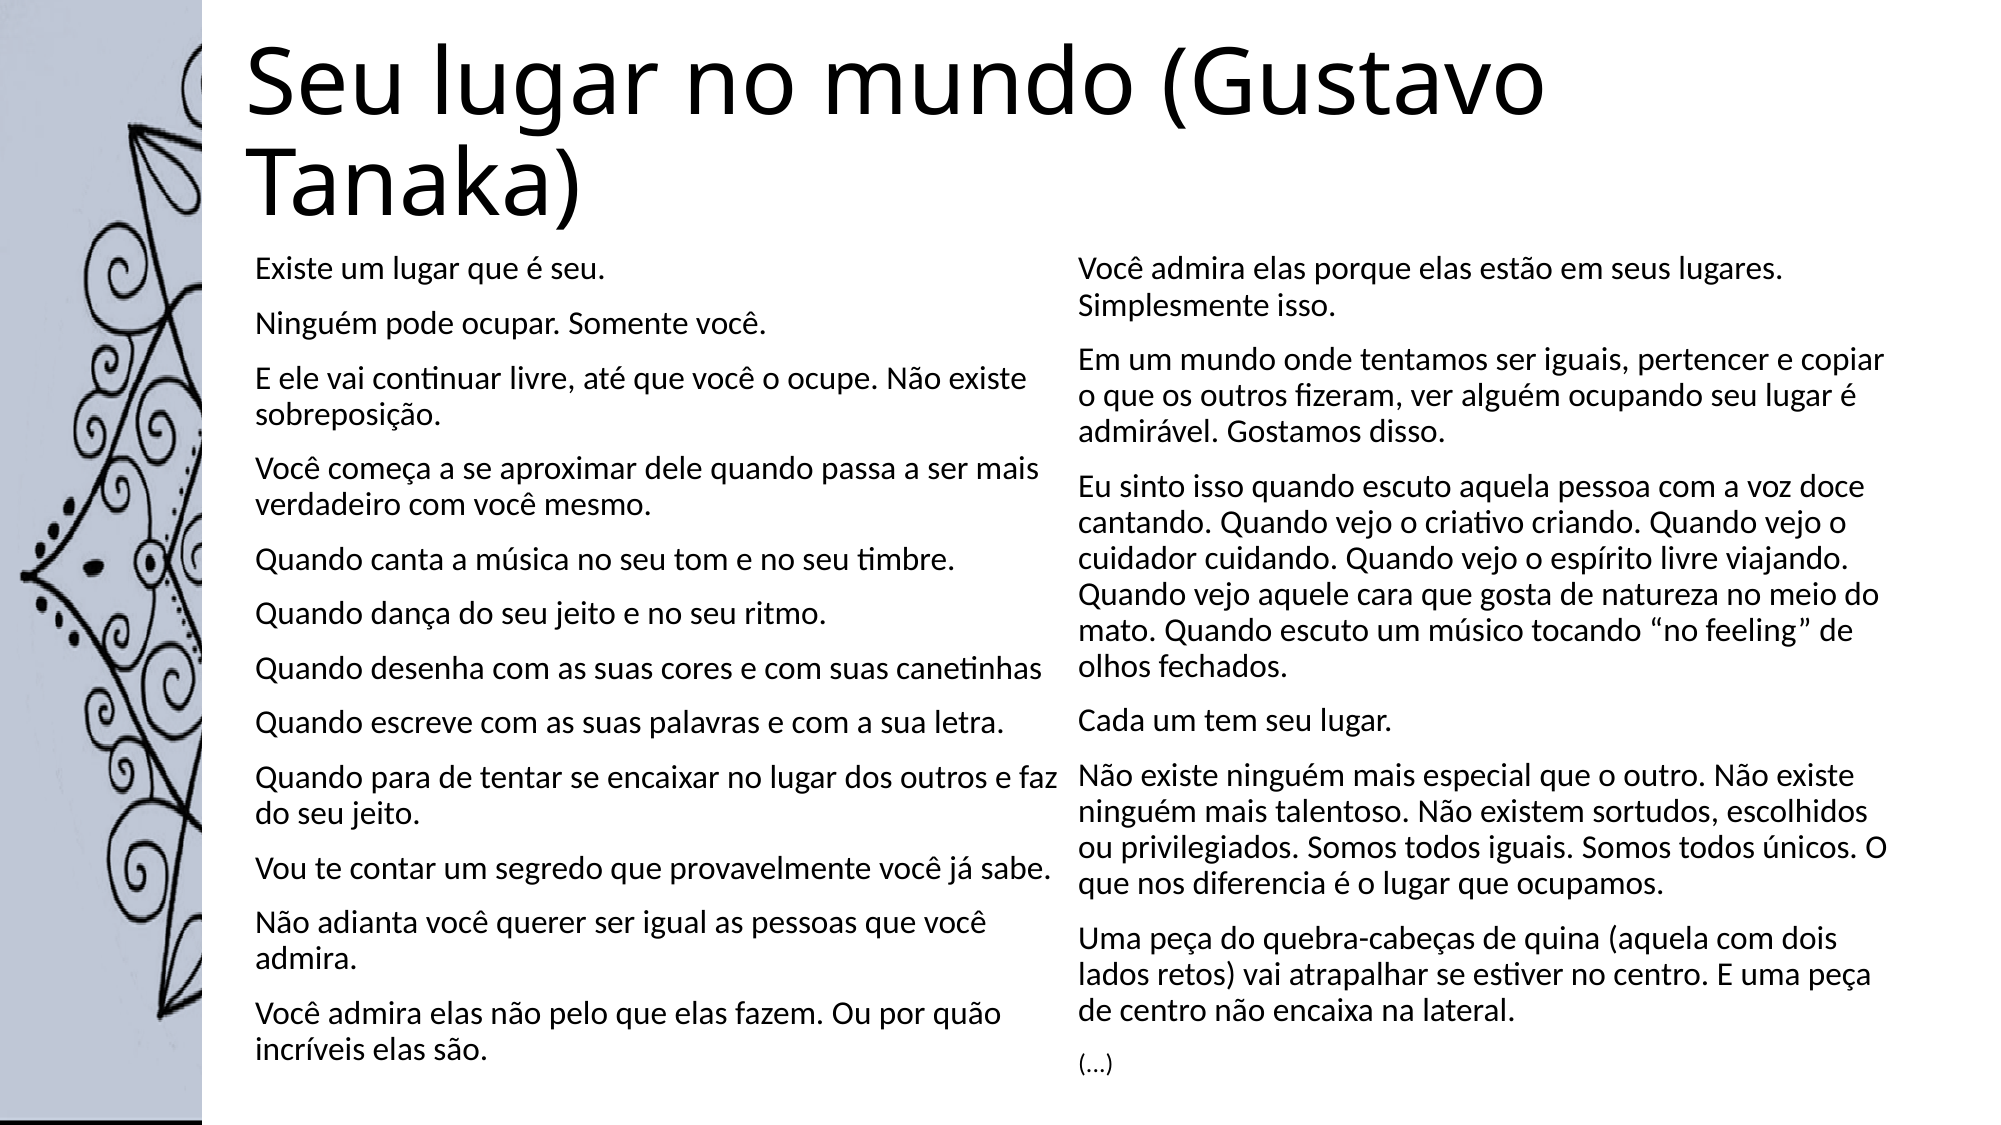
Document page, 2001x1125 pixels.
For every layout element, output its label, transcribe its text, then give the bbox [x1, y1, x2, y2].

title Seu lugar no mundo (Gustavo Tanaka) [230, 26, 1858, 244]
picture [0, 0, 203, 1125]
list Existe um lugar que é seu. Ninguém pode ocupar. Somente você. E ele vai continuar livre, até que você o ocupe. Não existe sobreposição. Você começa a se aproximar dele quando passa a ser mais verdadeiro com você mesmo. Quando canta a música no seu tom e no seu timbre. Quando dança do seu jeito e no seu ritmo. Quando desenha com as suas cores e com suas canetinhas Quando escreve com as suas palavras e com a sua letra. Quando para de tentar se encaixar no lugar dos outros e faz do seu jeito. Vou te contar um segredo que provavelmente você já sabe. Não adianta você querer ser igual as pessoas que você admira. Você admira elas não pelo que elas fazem. Ou por quão incríveis elas são. Você admira elas porque elas estão em seus lugares. Simplesmente isso. Em um mundo onde tentamos ser iguais, pertencer e copiar o que os outros fizeram, ver alguém ocupando seu lugar é admirável. Gostamos disso. Eu sinto isso quando escuto aquela pessoa com a voz doce cantando. Quando vejo o criativo criando. Quando vejo o cuidador cuidando. Quando vejo o espírito livre viajando. Quando vejo aquele cara que gosta de natureza no meio do mato. Quando escuto um músico tocando “no feeling” de olhos fechados. Cada um tem seu lugar. Não existe ninguém mais especial que o outro. Não existe ninguém mais talentoso. Não existem sortudos, escolhidos ou privilegiados. Somos todos iguais. Somos todos únicos. O que nos diferencia é o lugar que ocupamos. Uma peça do quebra-cabeças de quina (aquela com dois lados retos) vai atrapalhar se estiver no centro. E uma peça de centro não encaixa na lateral. (...) [240, 243, 1917, 1091]
